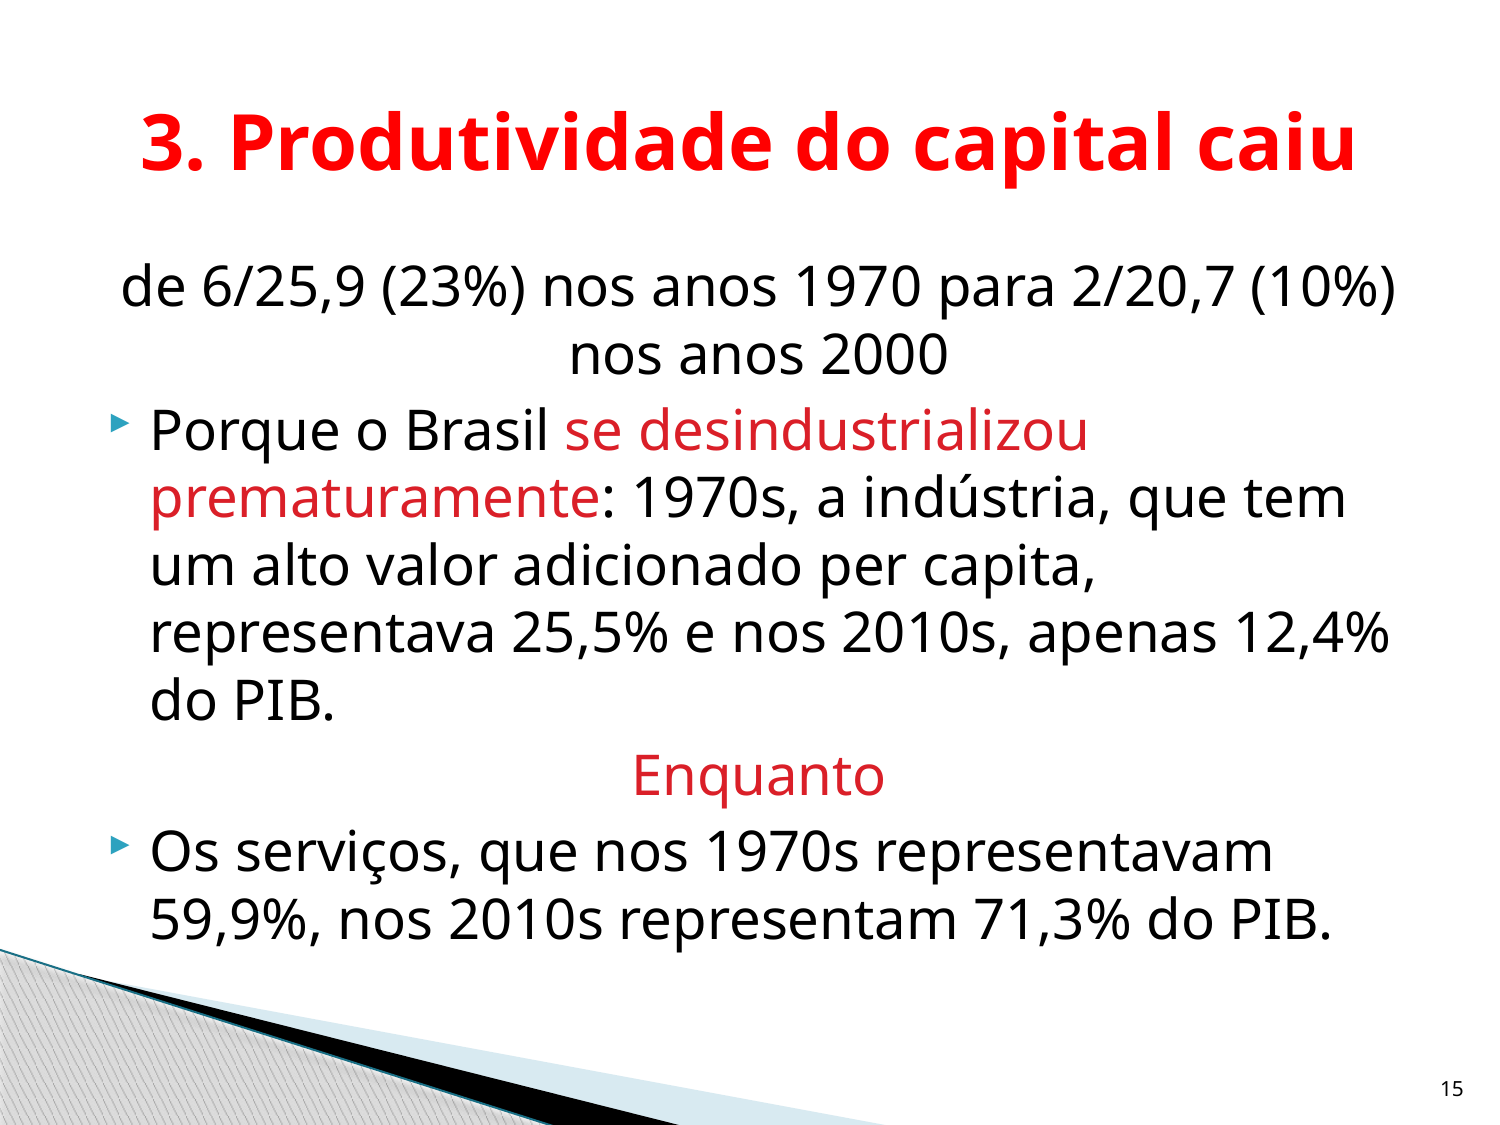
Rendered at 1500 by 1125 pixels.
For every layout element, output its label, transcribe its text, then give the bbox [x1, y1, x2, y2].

list de 6/25,9 (23%) nos anos 1970 para 2/20,7 (10%) nos anos 2000 Porque o Brasil se desindustrializou prematuramente: 1970s, a indústria, que tem um alto valor adicionado per capita, representava 25,5% e nos 2010s, apenas 12,4% do PIB. Enquanto Os serviços, que nos 1970s representavam 59,9%, nos 2010s representam 71,3% do PIB. [75, 243, 1425, 986]
title 3. Produtividade do capital caiu [75, 45, 1425, 233]
slide_number 15 [1418, 1051, 1479, 1112]
